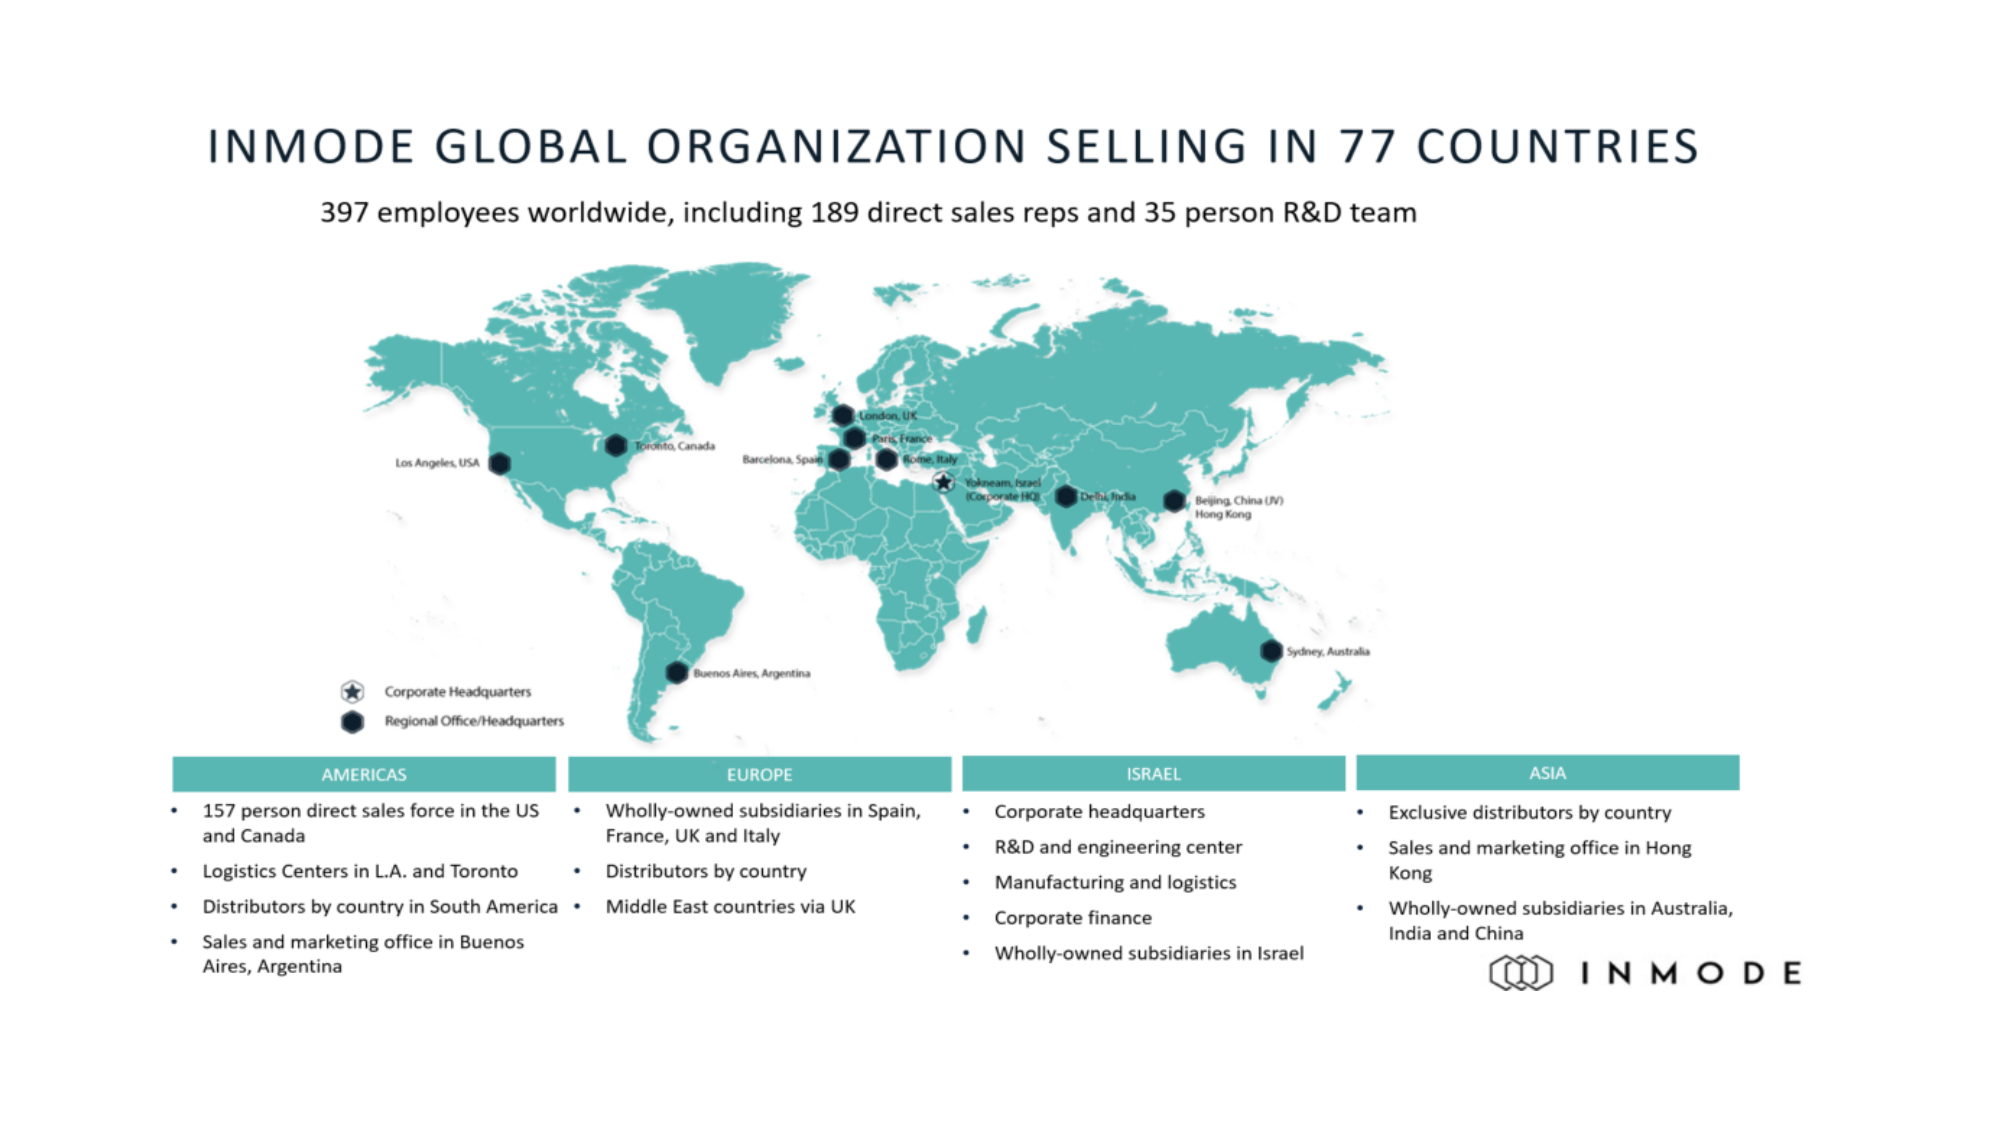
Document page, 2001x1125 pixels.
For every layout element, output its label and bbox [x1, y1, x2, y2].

picture [142, 115, 1808, 991]
